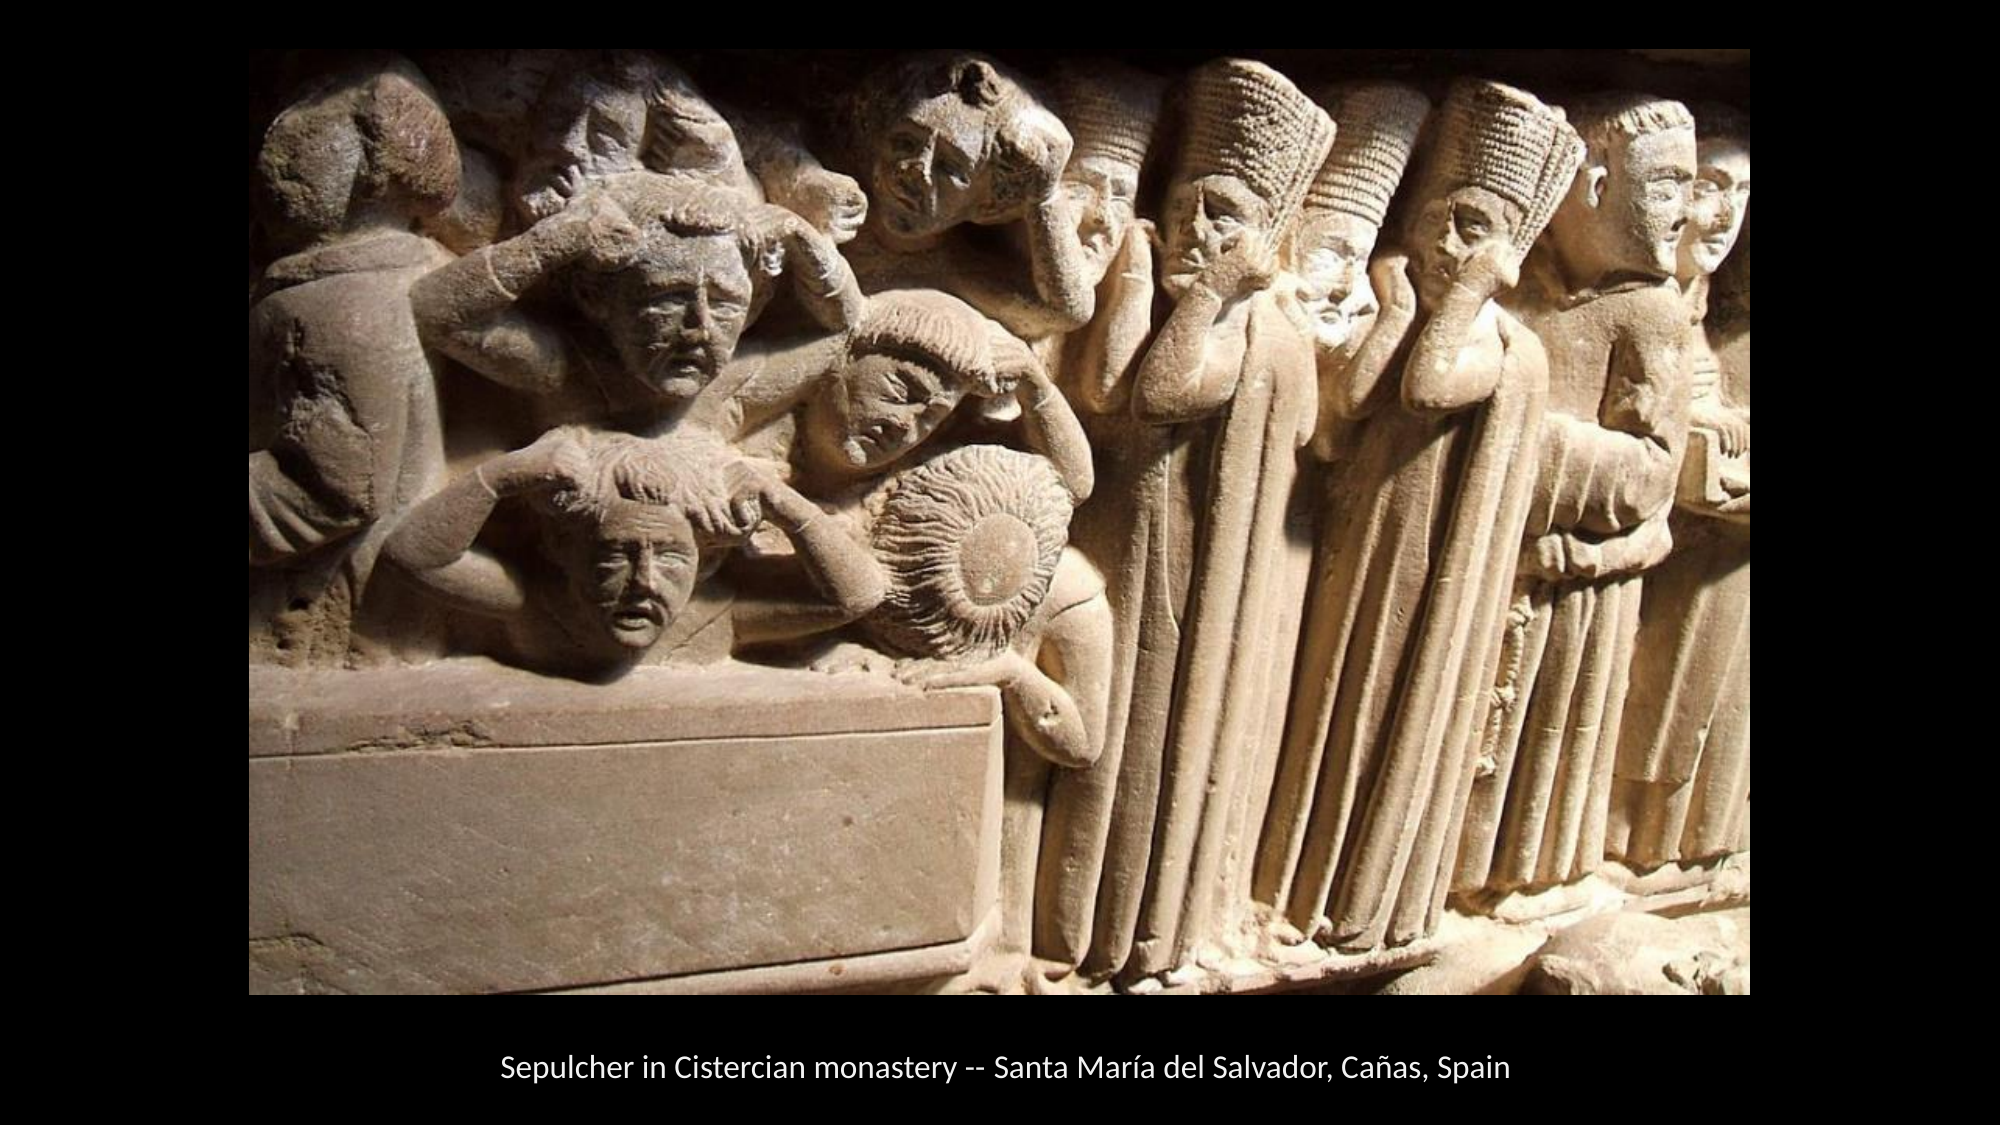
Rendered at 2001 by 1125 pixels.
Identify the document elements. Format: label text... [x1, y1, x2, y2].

text_box Sepulcher in Cistercian monastery -- Santa María del Salvador, Cañas, Spain [287, 1037, 1725, 1093]
picture [249, 49, 1751, 996]
